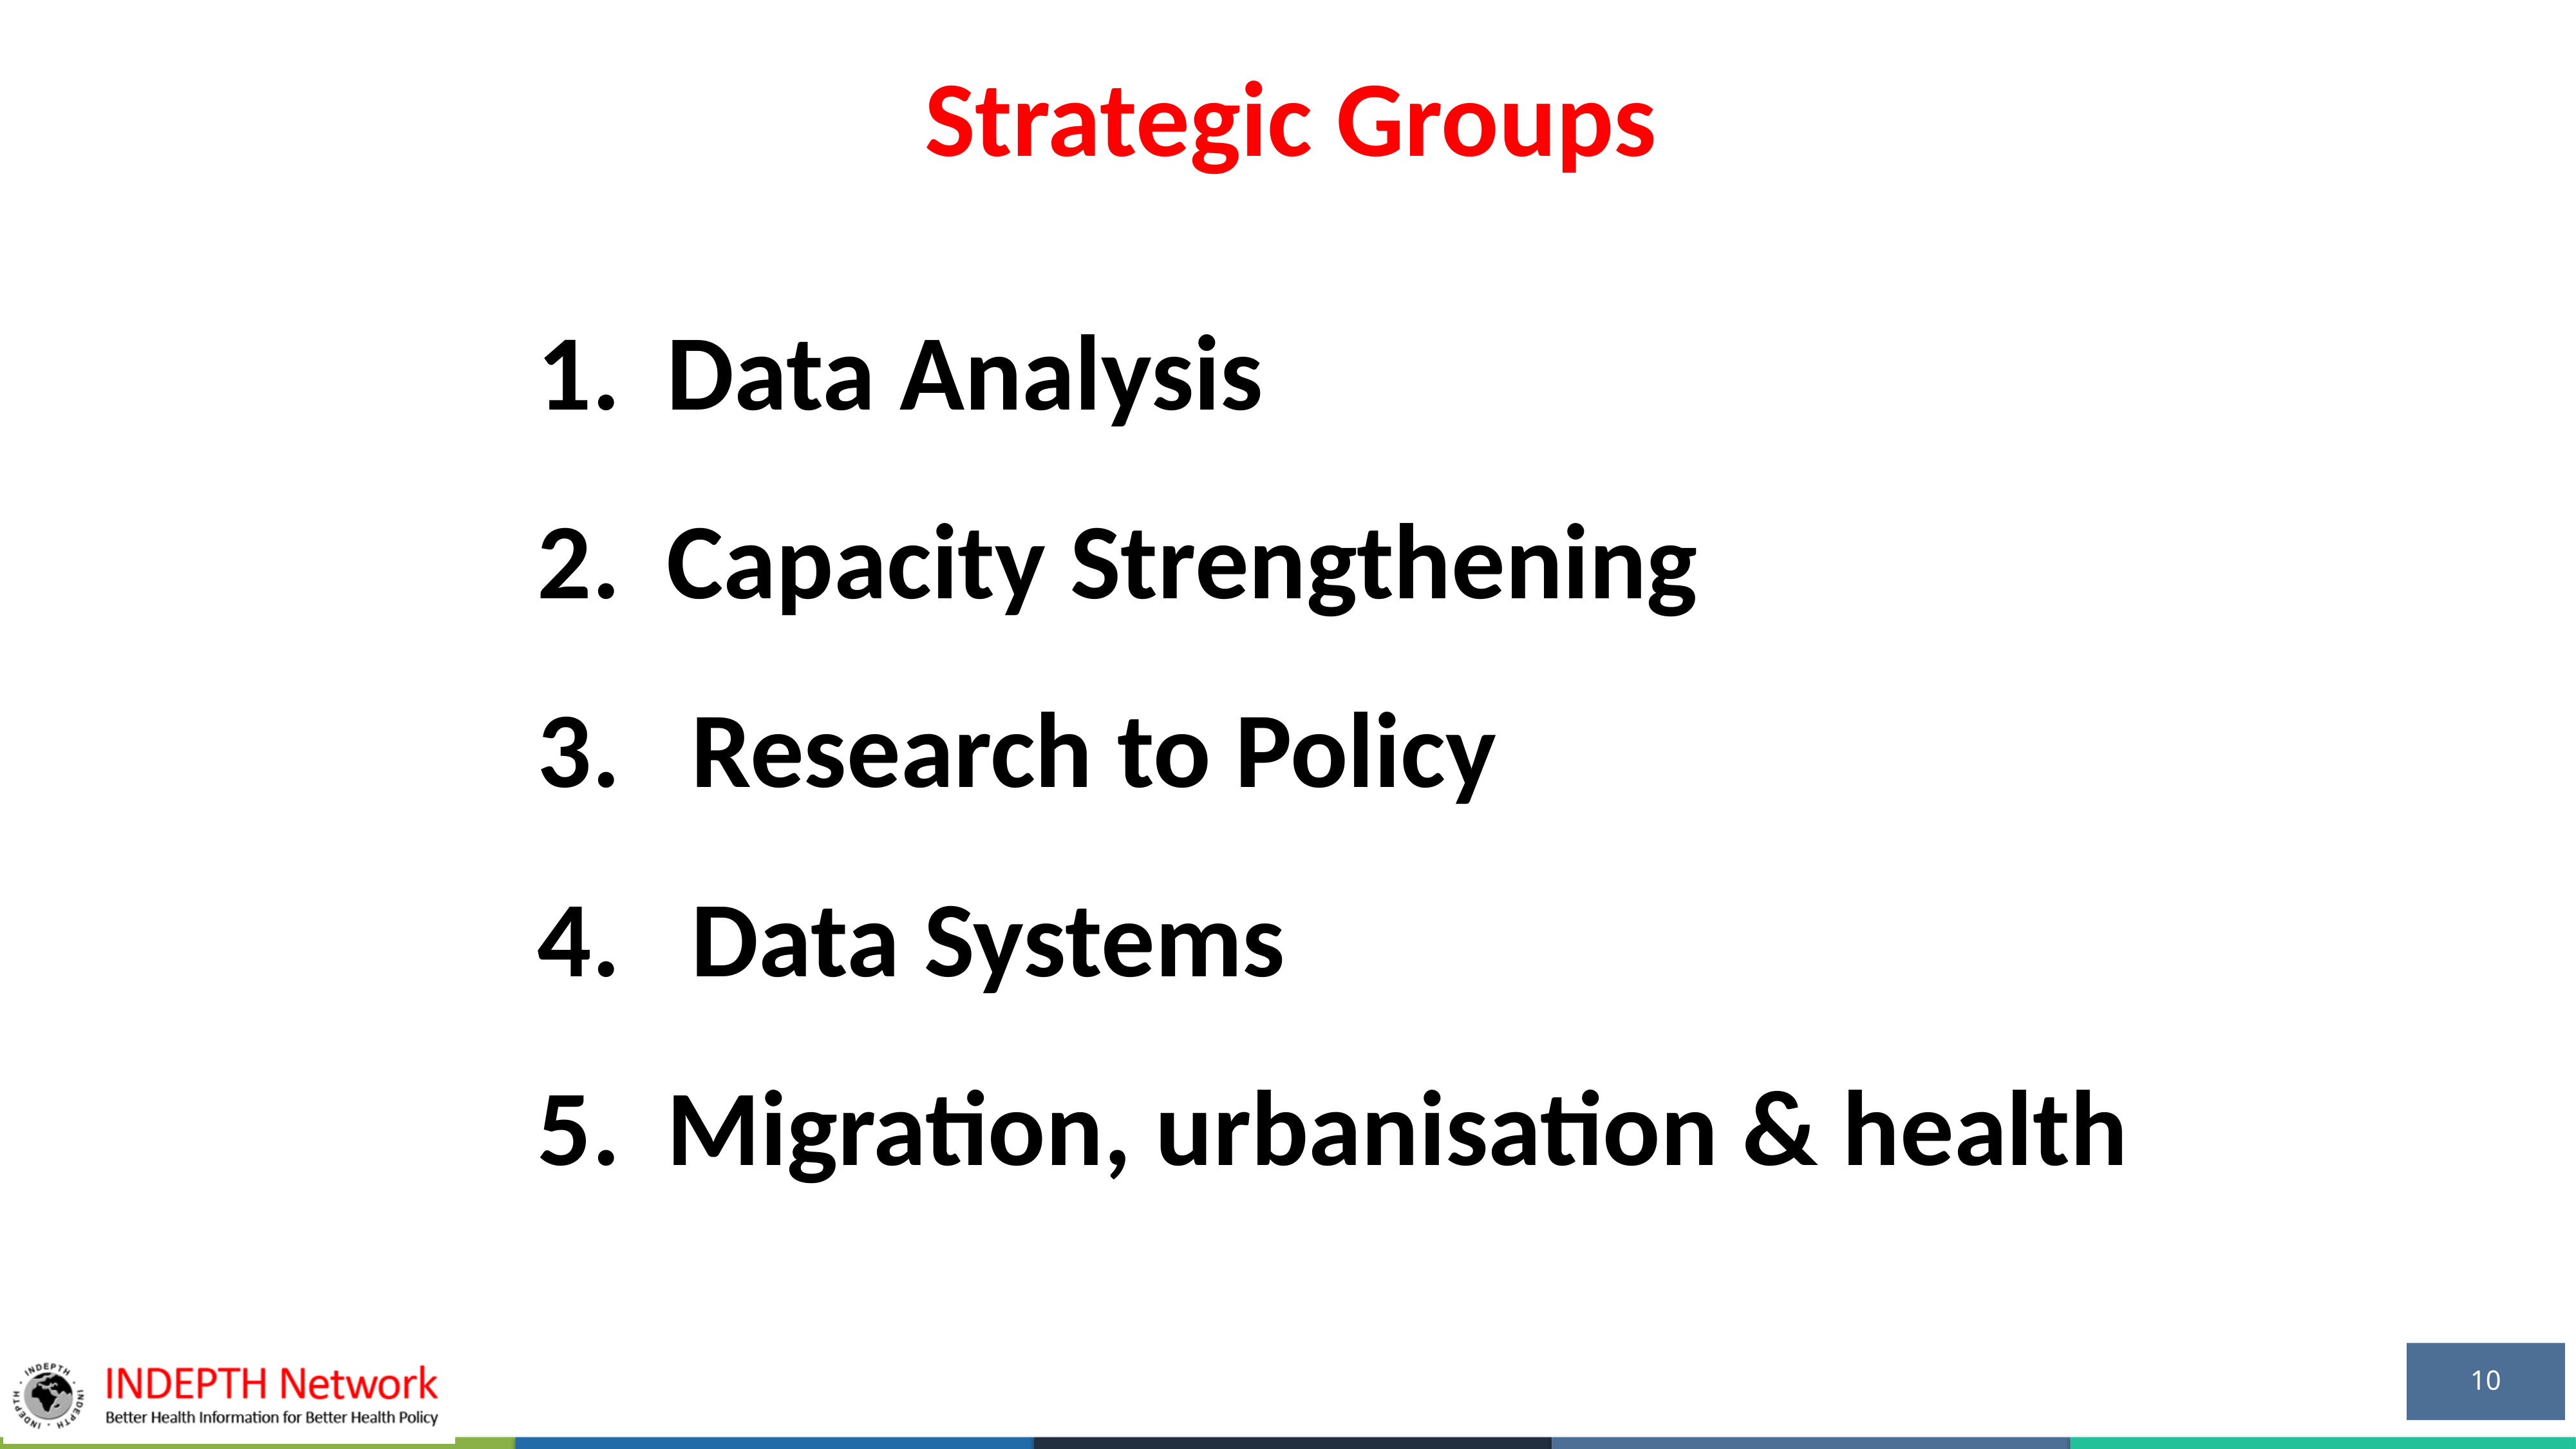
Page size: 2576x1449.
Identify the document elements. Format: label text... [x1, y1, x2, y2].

title Strategic Groups [131, 24, 2450, 202]
list Data Analysis Capacity Strengthening Research to Policy Data Systems Migration, urbanisation & health [514, 252, 2302, 938]
picture [3, 1354, 455, 1444]
slide_number 10 [2407, 1343, 2565, 1421]
